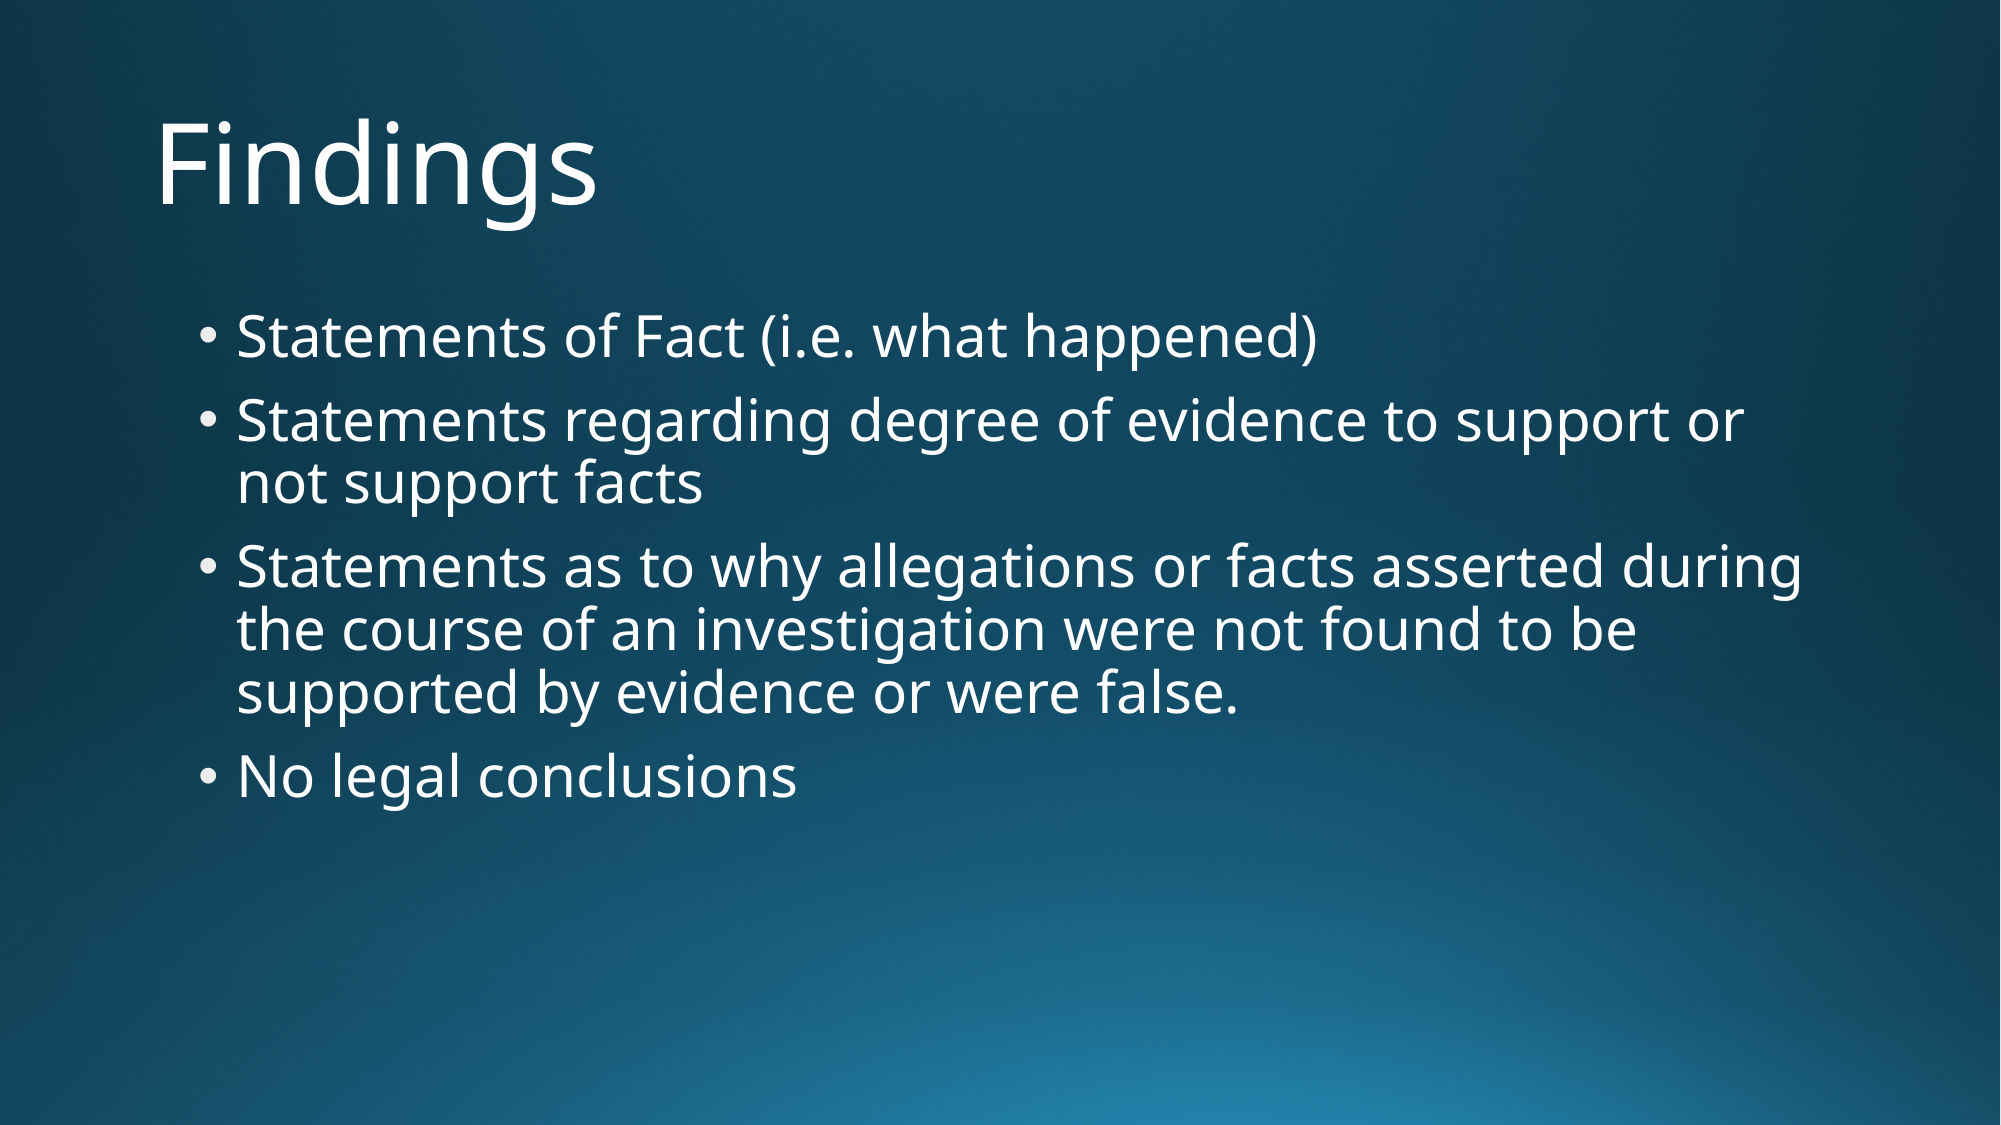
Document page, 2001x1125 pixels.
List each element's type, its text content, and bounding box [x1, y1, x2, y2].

title Findings [137, 59, 1863, 278]
list Statements of Fact (i.e. what happened) Statements regarding degree of evidence to support or not support facts Statements as to why allegations or facts asserted during the course of an investigation were not found to be supported by evidence or were false. No legal conclusions [183, 299, 1863, 1014]
picture [0, 0, 2001, 1125]
